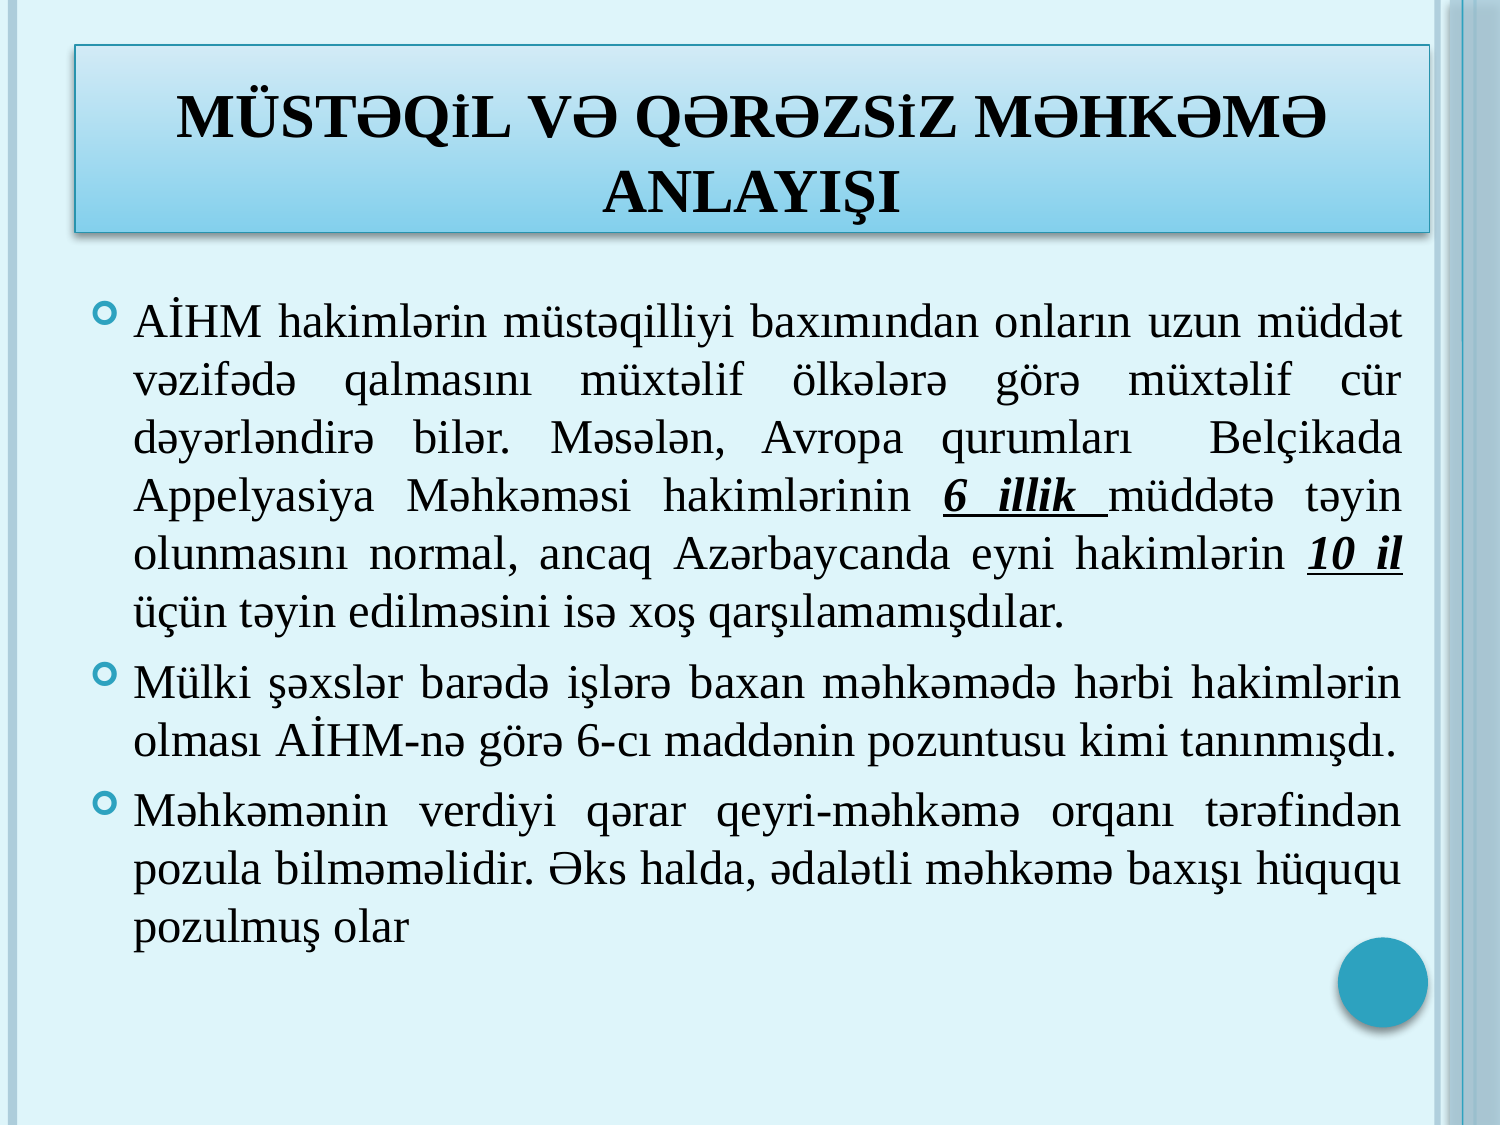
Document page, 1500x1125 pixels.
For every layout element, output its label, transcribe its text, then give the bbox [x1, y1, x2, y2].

list AİHM hakimlərin müstəqilliyi baxımından onların uzun müddət vəzifədə qalmasını müxtəlif ölkələrə görə müxtəlif cür dəyərləndirə bilər. Məsələn, Avropa qurumları Belçikada Appelyasiya Məhkəməsi hakimlərinin 6 illik müddətə təyin olunmasını normal, ancaq Azərbaycanda eyni hakimlərin 10 il üçün təyin edilməsini isə xoş qarşılamamışdılar. Mülki şəxslər barədə işlərə baxan məhkəmədə hərbi hakimlərin olması AİHM-nə görə 6-cı maddənin pozuntusu kimi tanınmışdı. Məhkəmənin verdiyi qərar qeyri-məhkəmə orqanı tərəfindən pozula bilməməlidir. Əks halda, ədalətli məhkəmə baxışı hüququ pozulmuş olar [75, 281, 1418, 1020]
title Müstəqİl və qərəzsİz məhkəmə anlayışı [74, 44, 1430, 233]
